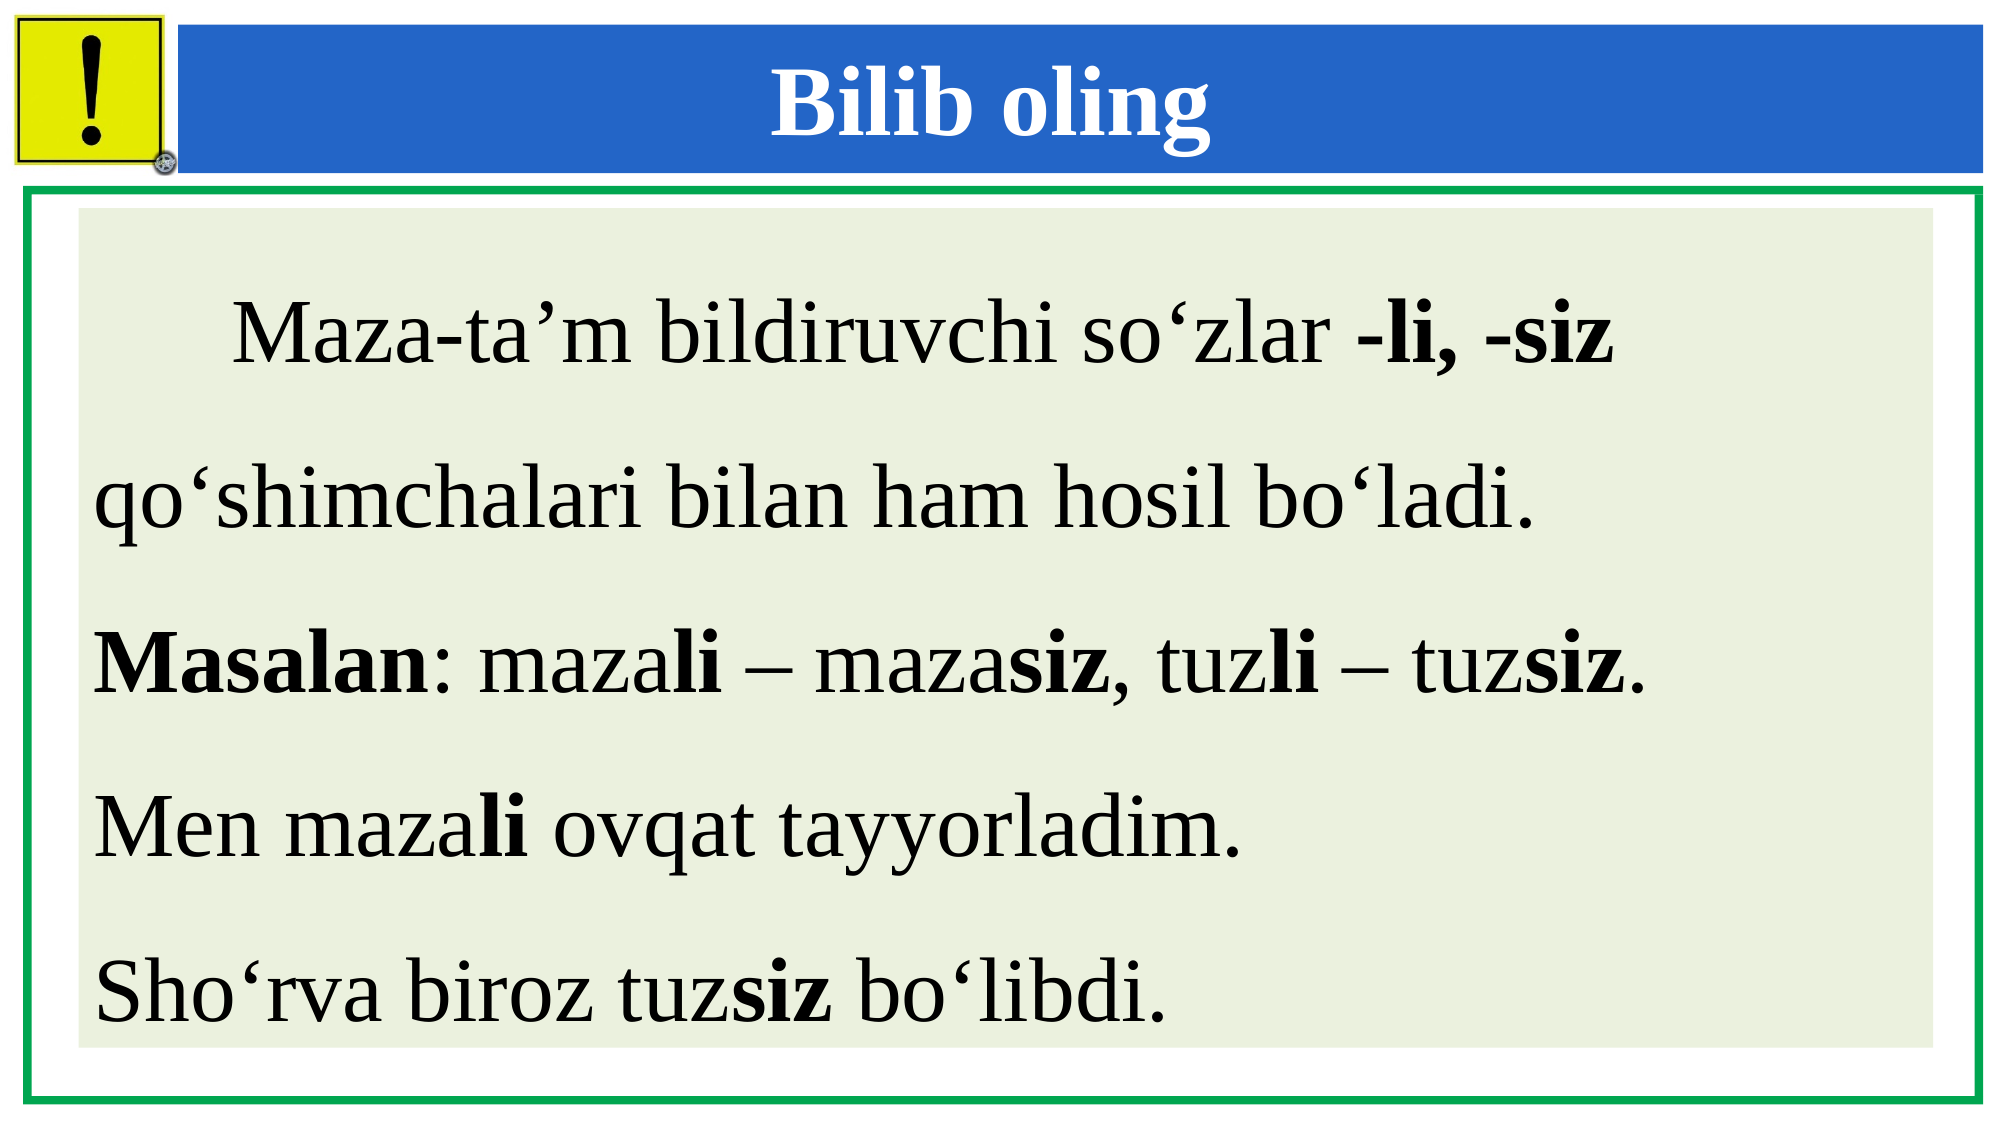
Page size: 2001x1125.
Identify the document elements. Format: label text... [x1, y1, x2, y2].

text_box Bilib oling [252, 33, 1756, 208]
picture [0, 0, 178, 177]
text_box Maza-ta’m bildiruvchi so‘zlar -li, -siz qo‘shimchalari bilan ham hosil bo‘ladi. Masalan: mazali – mazasiz, tuzli – tuzsiz. Men mazali ovqat tayyorladim. Sho‘rva biroz tuzsiz bo‘libdi. [78, 208, 1934, 1048]
